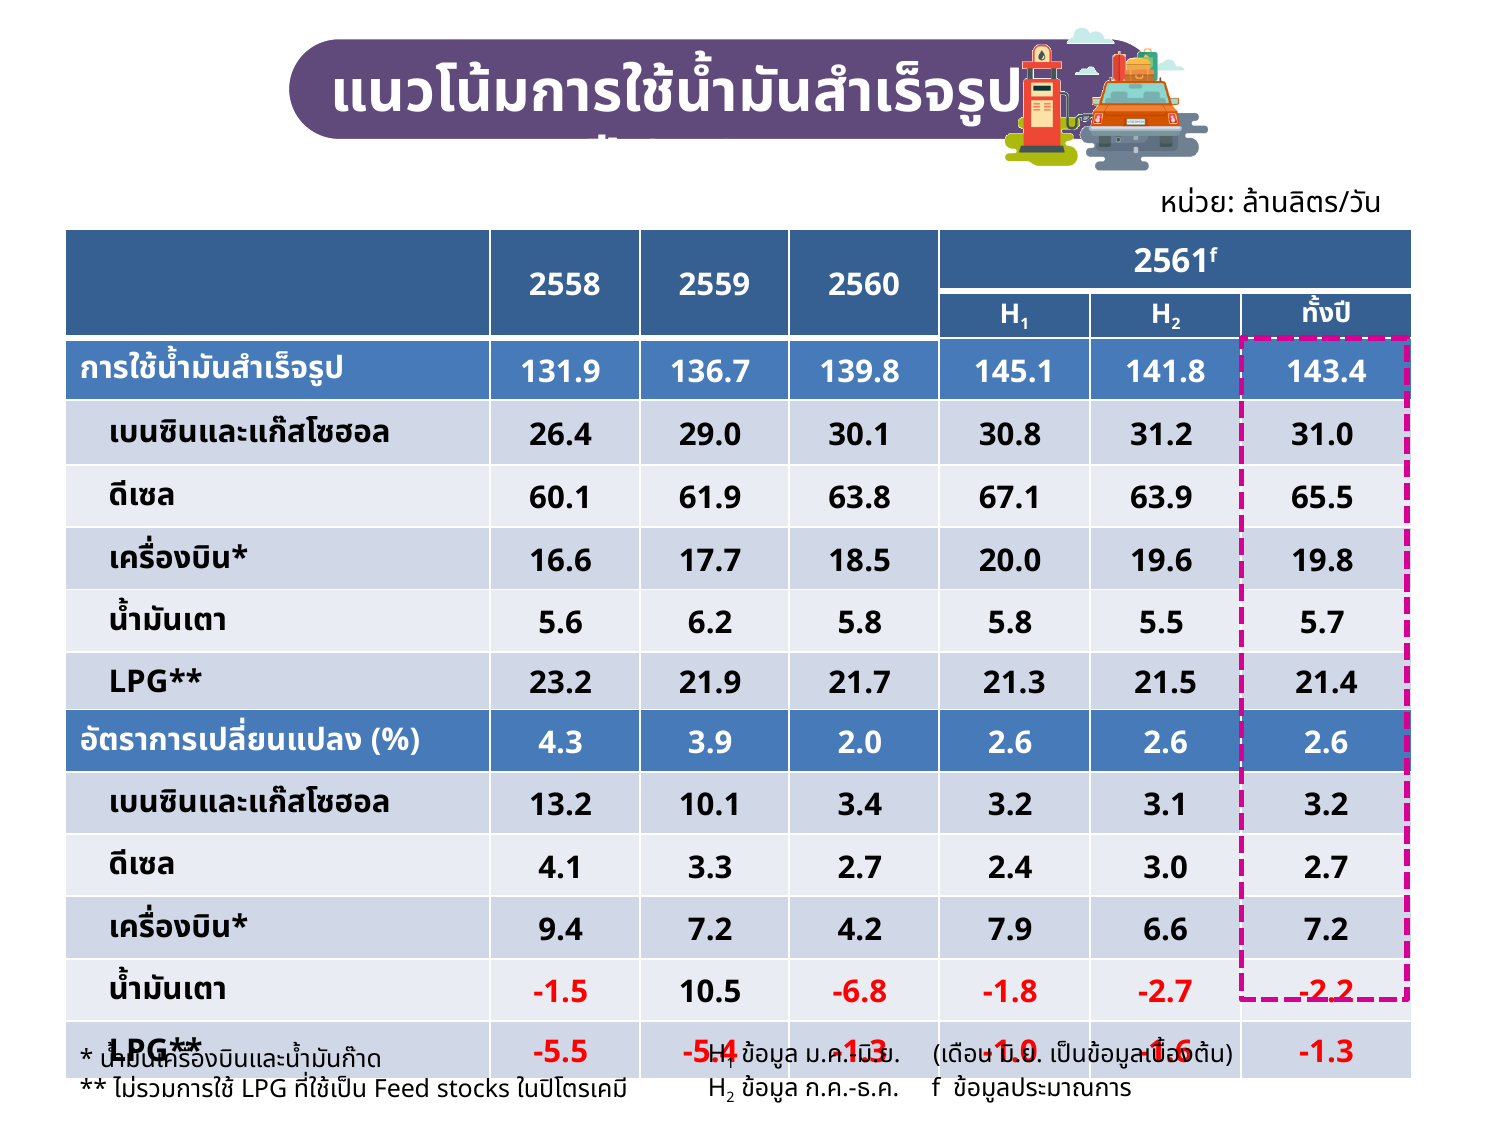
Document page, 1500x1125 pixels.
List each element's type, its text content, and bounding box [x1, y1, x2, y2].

table_cell 5.6 [491, 590, 639, 651]
table_cell น้ำมันเตา [66, 590, 489, 651]
table_cell -2.2 [1242, 960, 1411, 1020]
table_cell 31.0 [1407, 401, 1411, 464]
table_cell 61.9 [641, 466, 788, 526]
table_cell 3.3 [641, 835, 788, 895]
table_cell 13.2 [491, 773, 639, 833]
table_cell 6.2 [641, 590, 788, 651]
table_cell 19.8 [1407, 528, 1411, 589]
table_cell 10.5 [641, 960, 788, 1020]
table_cell 7.2 [641, 897, 788, 958]
table_cell 3.2 [940, 773, 1089, 833]
table_cell อัตราการเปลี่ยนแปลง (%) [66, 710, 489, 771]
table_cell เครื่องบิน* [66, 528, 489, 589]
table_cell 4.3 [491, 710, 639, 771]
table_cell 2.0 [790, 710, 938, 771]
table_cell 7.9 [940, 897, 1089, 958]
table_cell -1.6 [1091, 1022, 1240, 1029]
table_header 2559 [641, 230, 788, 335]
table_cell 2.7 [1407, 835, 1411, 895]
table_cell 5.8 [940, 590, 1089, 651]
table_cell -1.3 [790, 1022, 938, 1029]
table_cell ดีเซล [66, 835, 489, 895]
table_cell 4.1 [491, 835, 639, 895]
table_cell 18.5 [790, 528, 938, 589]
table_cell 141.8 [1091, 339, 1240, 399]
table_cell 3.0 [1091, 835, 1240, 895]
table_cell 4.2 [790, 897, 938, 958]
table_cell ดีเซล [66, 466, 489, 526]
table_cell 21.4 [1407, 653, 1411, 709]
table_cell ทั้งปี [1242, 294, 1411, 337]
table_cell H1 [940, 294, 1089, 337]
table_cell -5.5 [491, 1022, 639, 1034]
table_cell 131.9 [491, 341, 639, 399]
table_cell น้ำมันเตา [66, 960, 489, 1020]
table_cell -6.8 [790, 960, 938, 1020]
table_cell 10.1 [641, 773, 788, 833]
table_cell การใช้น้ำมันสำเร็จรูป [66, 341, 489, 399]
table_cell 3.9 [641, 710, 788, 771]
table_cell 139.8 [790, 341, 938, 399]
table_cell -1.3 [1242, 1022, 1411, 1078]
table_cell 3.1 [1091, 773, 1240, 833]
table_cell -1.8 [940, 960, 1089, 1020]
table_cell LPG** [66, 1022, 489, 1034]
table_cell 20.0 [940, 528, 1089, 589]
table_cell 21.9 [641, 653, 788, 709]
table_cell 65.5 [1407, 466, 1411, 526]
table_cell 29.0 [641, 401, 788, 464]
table_cell 143.4 [1407, 339, 1411, 399]
table_cell -5.4 [641, 1022, 788, 1078]
table_cell 9.4 [491, 897, 639, 958]
table_cell 5.7 [1407, 590, 1411, 651]
text_box * น้ำมันเครื่องบินและน้ำมันก๊าด ** ไม่รวมการใช้ LPG ที่ใช้เป็น Feed stocks ในปิโตรเคมี [64, 1034, 680, 1110]
table_cell 17.7 [641, 528, 788, 589]
table_cell 16.6 [491, 528, 639, 589]
table_header 2558 [491, 230, 639, 335]
text_box [278, 28, 996, 141]
table_header [66, 230, 489, 335]
table_cell -1.0 [940, 1022, 1089, 1029]
table_cell 21.3 [940, 653, 1089, 709]
table_cell 3.4 [790, 773, 938, 833]
table_cell 2.7 [790, 835, 938, 895]
table_cell เบนซินและแก๊สโซฮอล [66, 773, 489, 833]
text_box แนวโน้มการใช้น้ำมันสำเร็จรูป ปี 2561 [307, 46, 1047, 201]
table_cell 60.1 [491, 466, 639, 526]
table_cell 2.4 [940, 835, 1089, 895]
table_cell 2.6 [940, 710, 1089, 771]
table_cell 21.7 [790, 653, 938, 709]
table_cell 19.6 [1091, 528, 1240, 589]
table_cell H2 [1091, 294, 1240, 337]
table_cell 30.8 [940, 401, 1089, 464]
table_cell 5.5 [1091, 590, 1240, 651]
text_box H1 ข้อมูล ม.ค.-มิ.ย. (เดือน มิ.ย. เป็นข้อมูลเบื้องต้น) H2 ข้อมูล ก.ค.-ธ.ค. f ข้อมูลประมาณการ [693, 1029, 1407, 1113]
table_cell LPG** [66, 653, 489, 709]
table_cell 23.2 [491, 653, 639, 709]
text_box [1239, 336, 1409, 1002]
table_cell -1.5 [491, 960, 639, 1020]
table_cell 145.1 [940, 339, 1089, 399]
table_cell 2.6 [1091, 710, 1240, 771]
table_cell 63.9 [1091, 466, 1240, 526]
table_header 2561f [940, 230, 1411, 288]
table_cell เบนซินและแก๊สโซฮอล [66, 401, 489, 464]
table_cell -2.7 [1091, 960, 1240, 1020]
table_cell 30.1 [790, 401, 938, 464]
table_cell 21.5 [1091, 653, 1240, 709]
table_cell 7.2 [1407, 897, 1411, 958]
table_cell 136.7 [641, 341, 788, 399]
table_cell 5.8 [790, 590, 938, 651]
table_cell 67.1 [940, 466, 1089, 526]
picture [1001, 17, 1214, 177]
table_cell 6.6 [1091, 897, 1240, 958]
table_cell 63.8 [790, 466, 938, 526]
table_header 2560 [790, 230, 938, 335]
table_cell 26.4 [491, 401, 639, 464]
text_box หน่วย: ล้านลิตร/วัน [1145, 175, 1397, 226]
table_cell 2.6 [1407, 710, 1411, 771]
table_cell 3.2 [1407, 773, 1411, 833]
table_cell เครื่องบิน* [66, 897, 489, 958]
table_cell 31.2 [1091, 401, 1240, 464]
